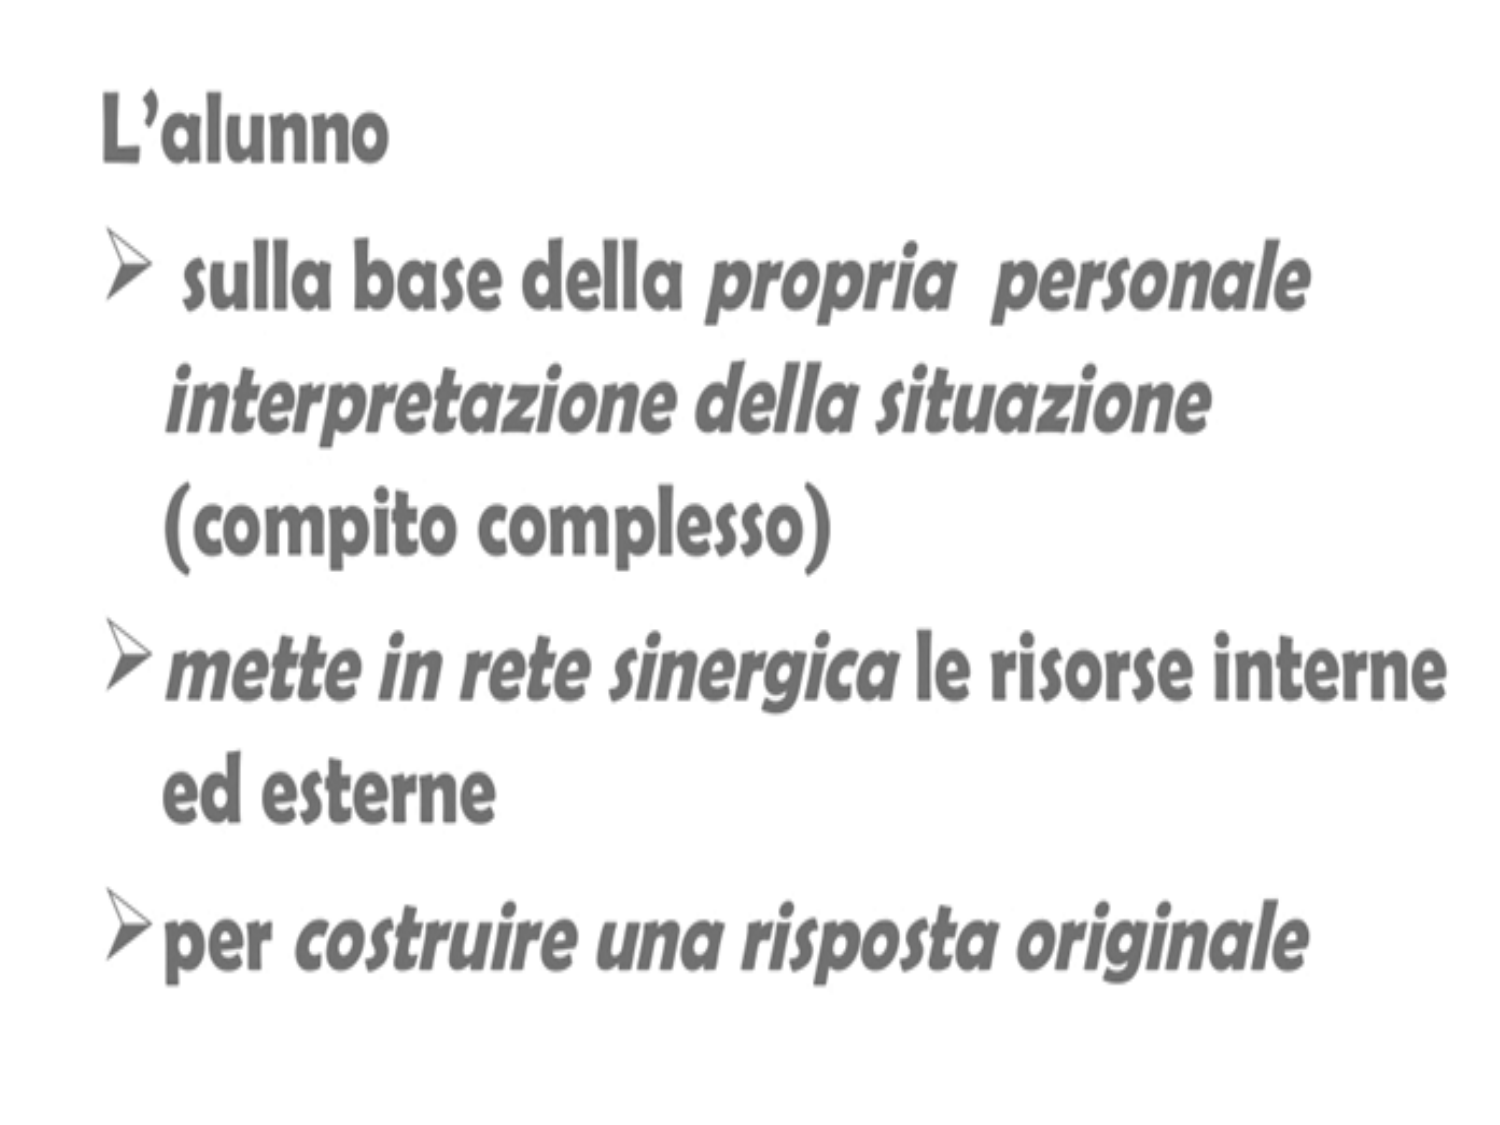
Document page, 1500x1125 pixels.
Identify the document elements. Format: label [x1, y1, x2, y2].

picture [77, 46, 1467, 1044]
